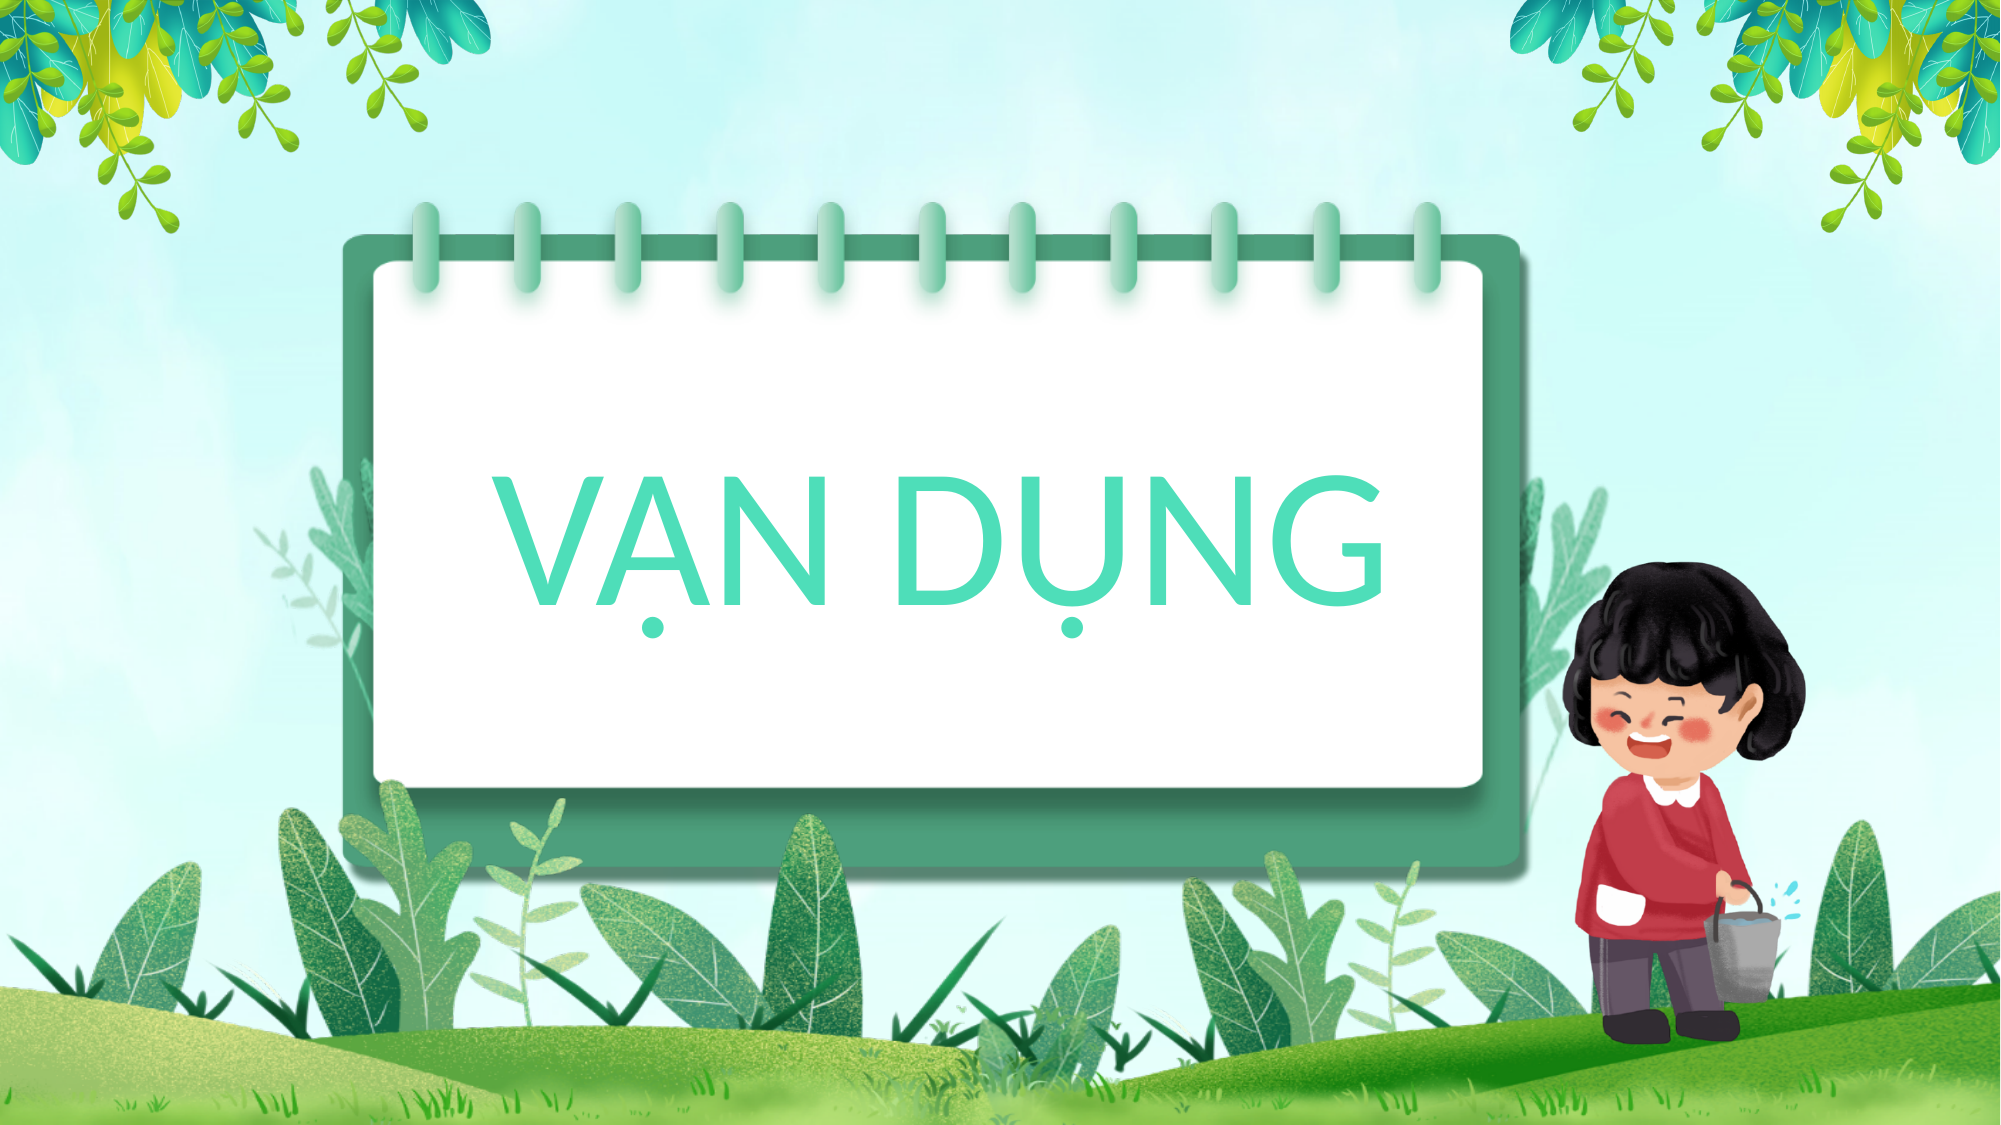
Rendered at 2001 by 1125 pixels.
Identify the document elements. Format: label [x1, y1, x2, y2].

picture [0, 0, 2001, 1125]
text_box [411, 393, 1471, 656]
